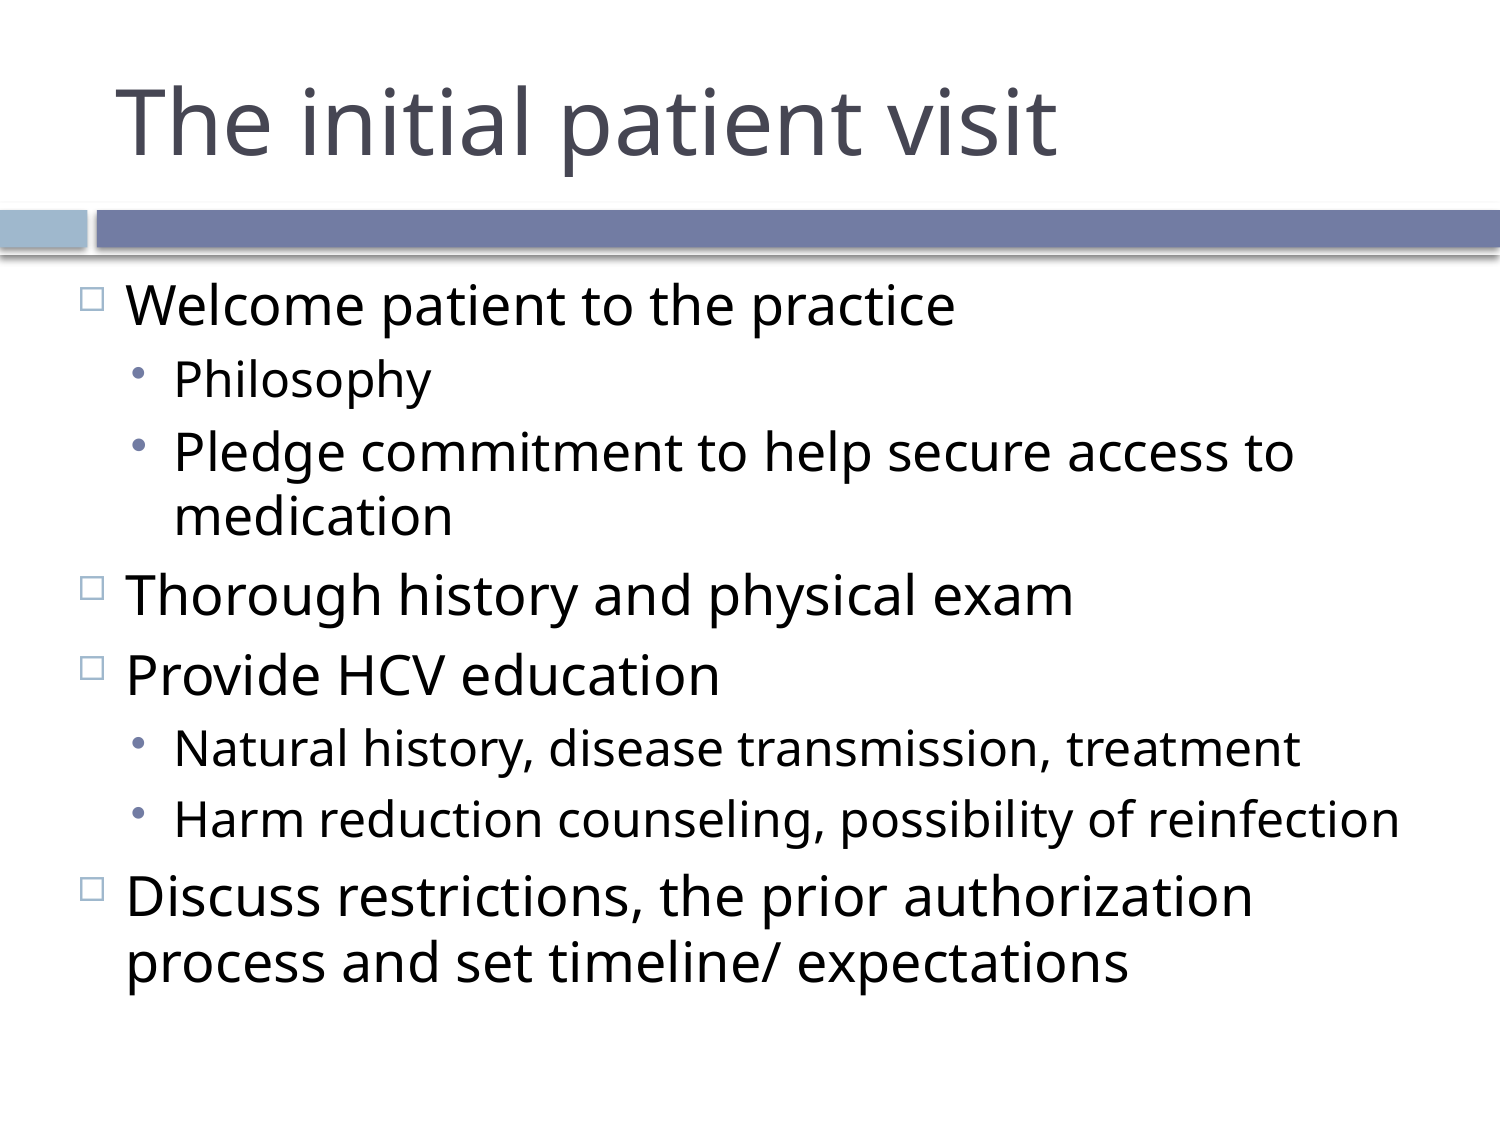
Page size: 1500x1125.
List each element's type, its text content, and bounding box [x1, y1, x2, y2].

list Welcome patient to the practice Philosophy Pledge commitment to help secure access to medication Thorough history and physical exam Provide HCV education Natural history, disease transmission, treatment Harm reduction counseling, possibility of reinfection Discuss restrictions, the prior authorization process and set timeline/ expectations [62, 262, 1438, 1050]
title The initial patient visit [100, 37, 1438, 200]
